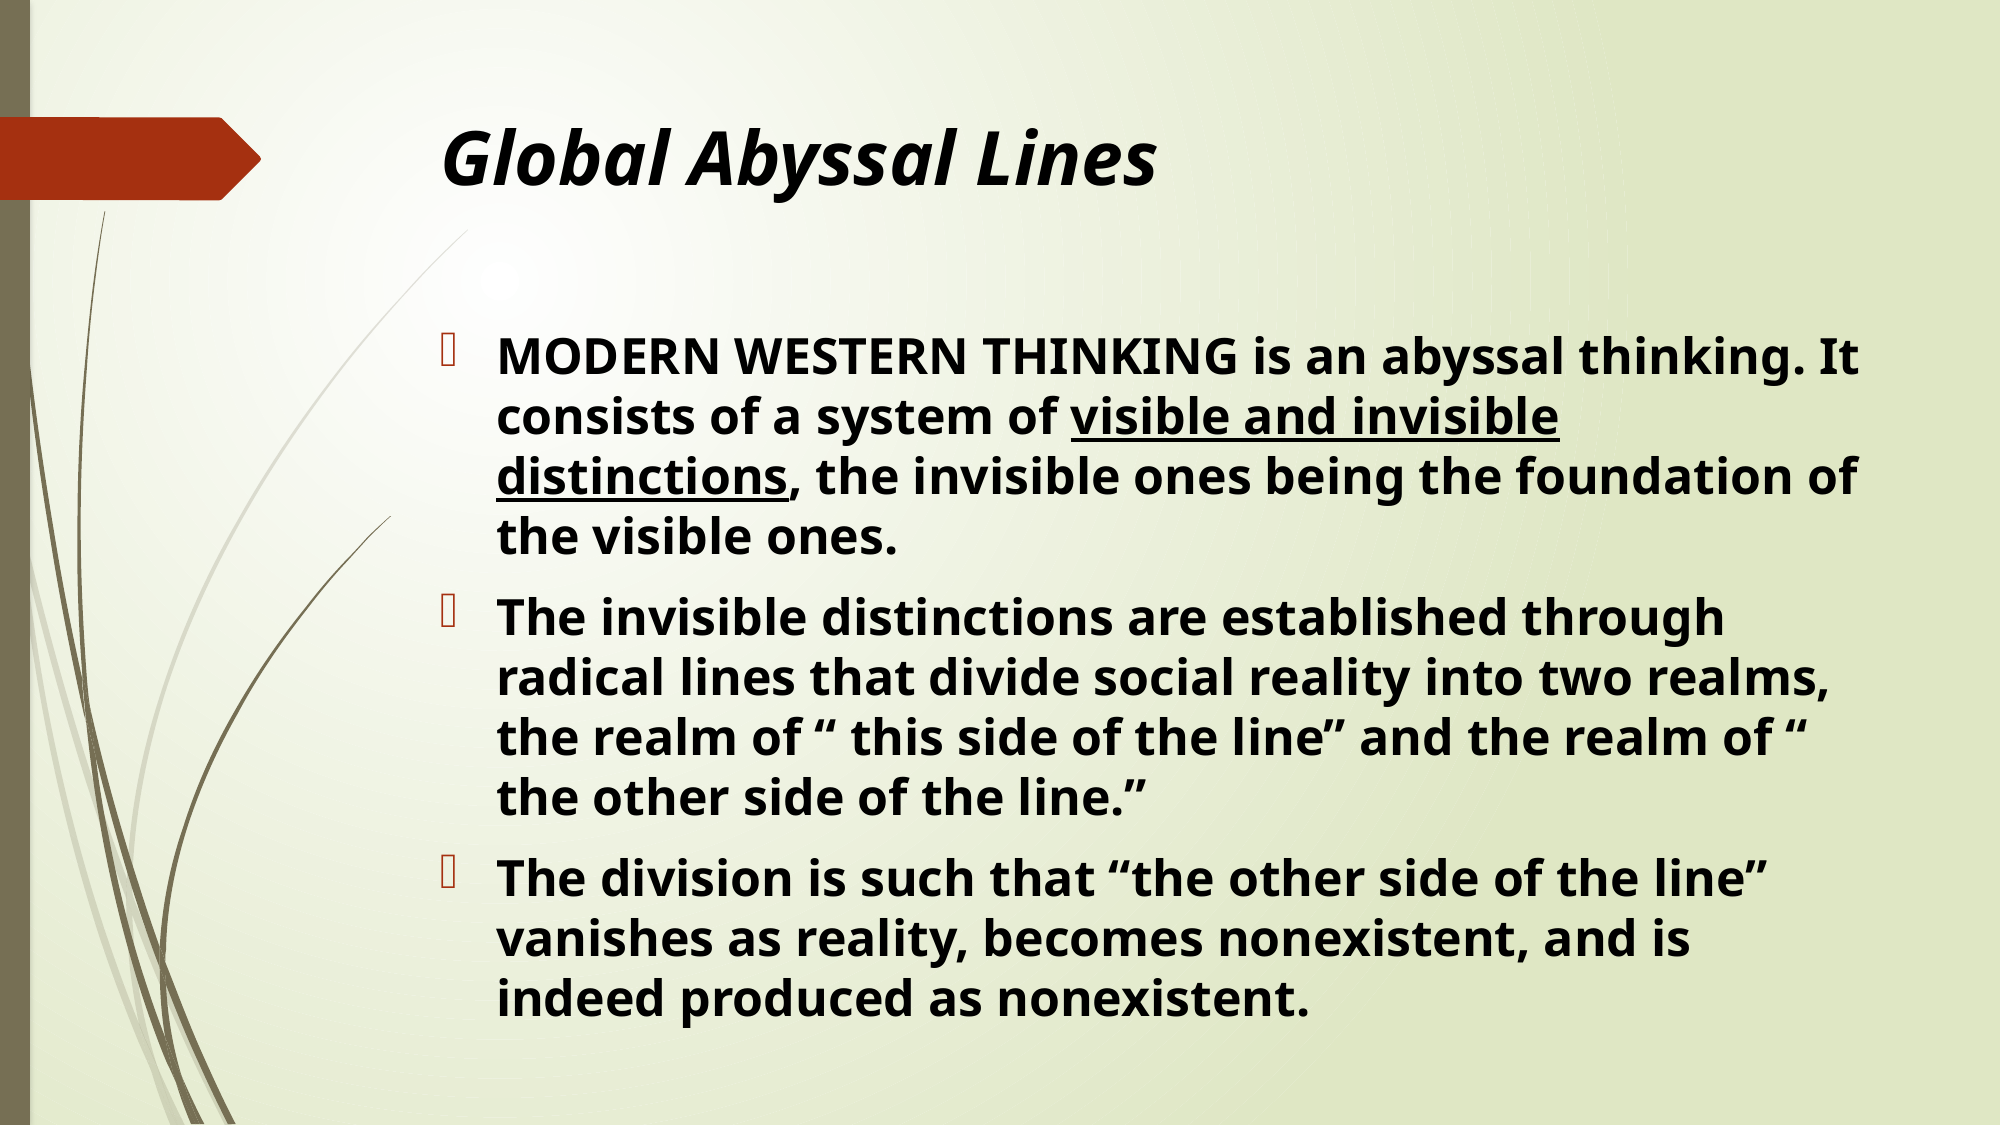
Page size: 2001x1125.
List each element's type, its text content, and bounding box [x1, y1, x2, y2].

title Global Abyssal Lines [425, 103, 1888, 215]
list MODERN WESTERN THINKING is an abyssal thinking. It consists of a system of visible and invisible distinctions, the invisible ones being the foundation of the visible ones. The invisible distinctions are established through radical lines that divide social reality into two realms, the realm of “ this side of the line” and the realm of “ the other side of the line.” The division is such that “the other side of the line” vanishes as reality, becomes nonexistent, and is indeed produced as nonexistent. [424, 317, 1888, 1092]
